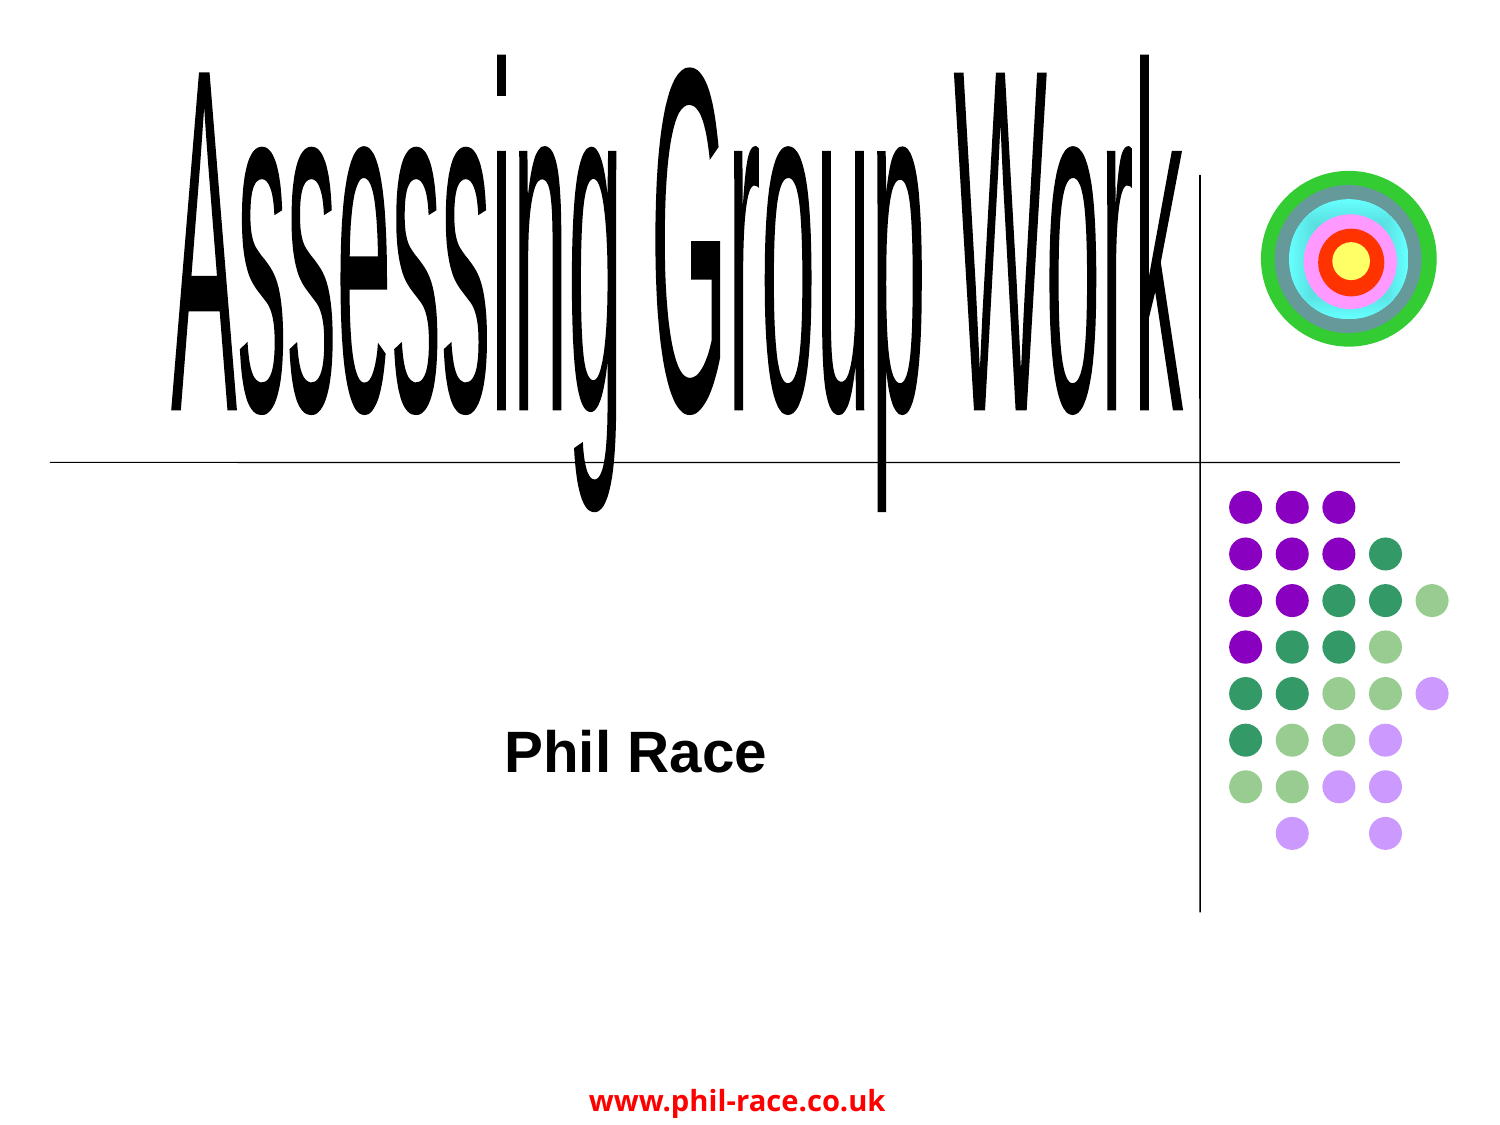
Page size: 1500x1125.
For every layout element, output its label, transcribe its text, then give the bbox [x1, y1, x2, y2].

title [174, 299, 1443, 838]
text_box Phil Race [112, 562, 1161, 936]
